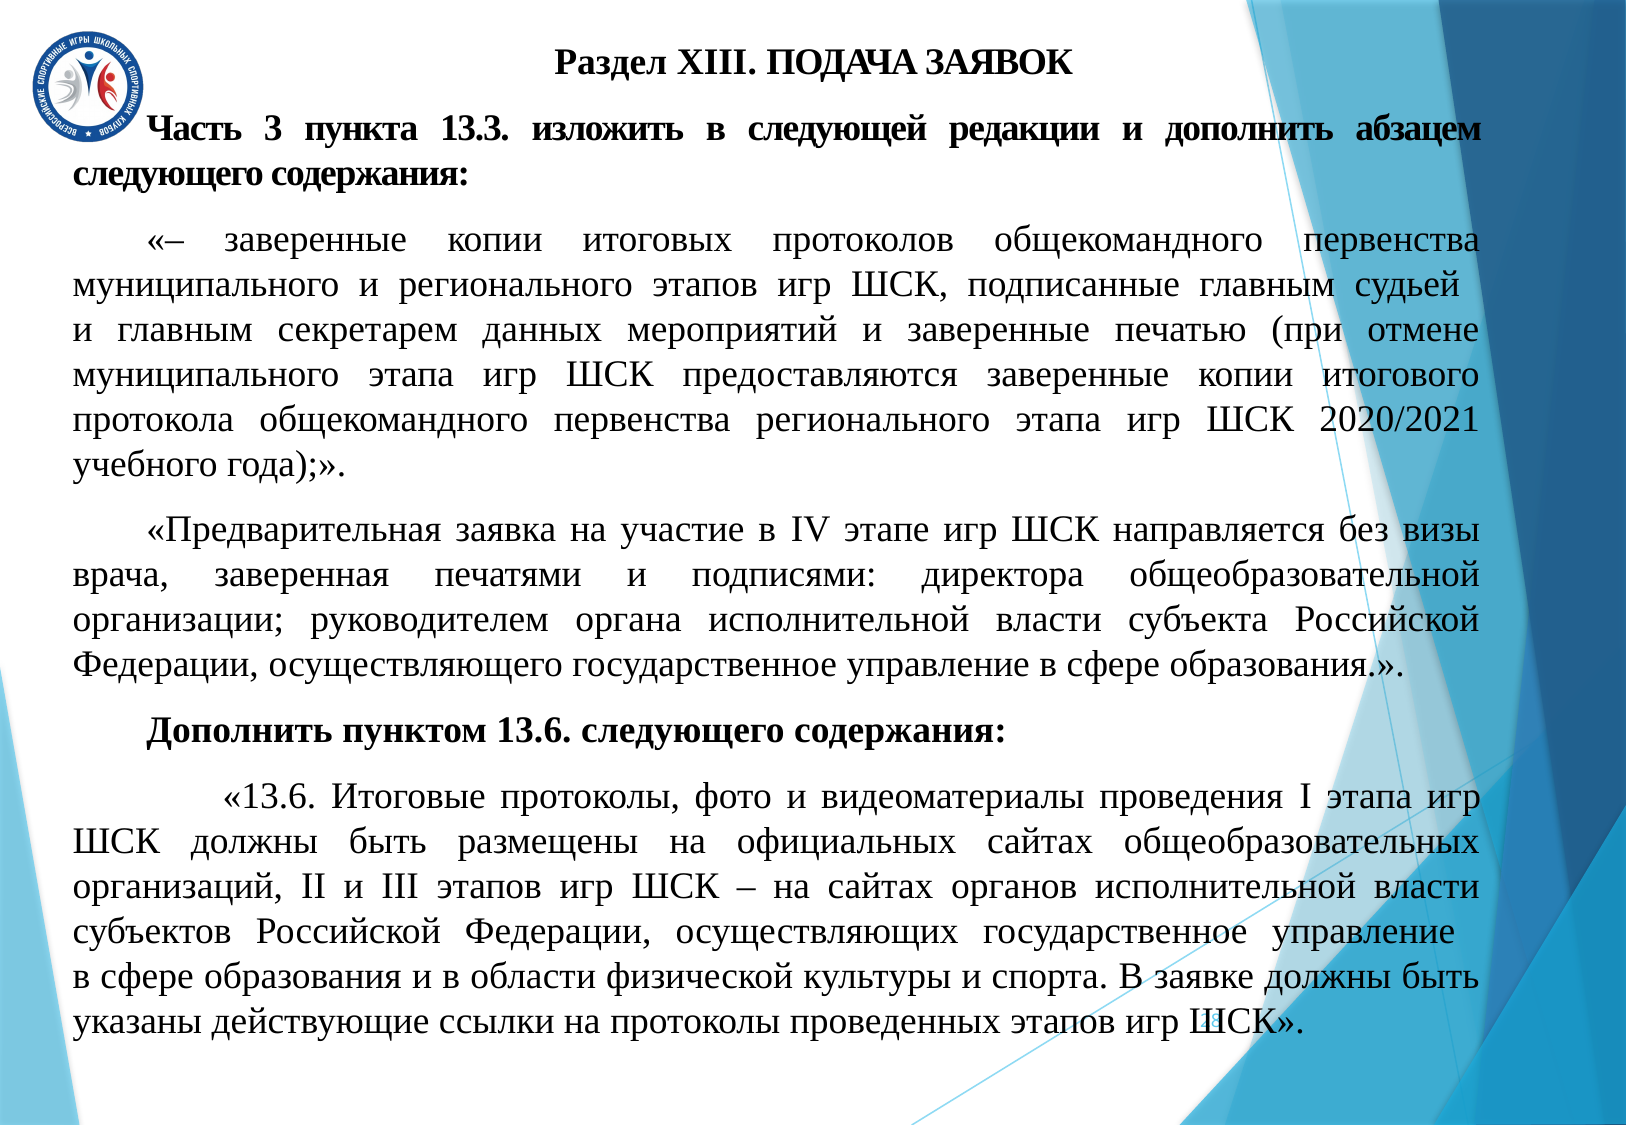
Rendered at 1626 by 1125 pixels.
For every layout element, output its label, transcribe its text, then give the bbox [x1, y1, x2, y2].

text_box Раздел XIII. ПОДАЧА ЗАЯВОК Часть 3 пункта 13.3. изложить в следующей редакции и дополнить абзацем следующего содержания: «– заверенные копии итоговых протоколов общекомандного первенства муниципального и регионального этапов игр ШСК, подписанные главным судьей и главным секретарем данных мероприятий и заверенные печатью (при отмене муниципального этапа игр ШСК предоставляются заверенные копии итогового протокола общекомандного первенства регионального этапа игр ШСК 2020/2021 учебного года);». «Предварительная заявка на участие в IV этапе игр ШСК направляется без визы врача, заверенная печатями и подписями: директора общеобразовательной организации; руководителем органа исполнительной власти субъекта Российской Федерации, осуществляющего государственное управление в сфере образования.». Дополнить пунктом 13.6. следующего содержания: «13.6. Итоговые протоколы, фото и видеоматериалы проведения I этапа игр ШСК должны быть размещены на официальных сайтах общеобразовательных организаций, II и III этапов игр ШСК – на сайтах органов исполнительной власти субъектов Российской Федерации, осуществляющих государственное управление в сфере образования и в области физической культуры и спорта. В заявке должны быть указаны действующие ссылки на протоколы проведенных этапов игр ШСК». [57, 29, 1496, 1049]
picture [30, 28, 148, 145]
